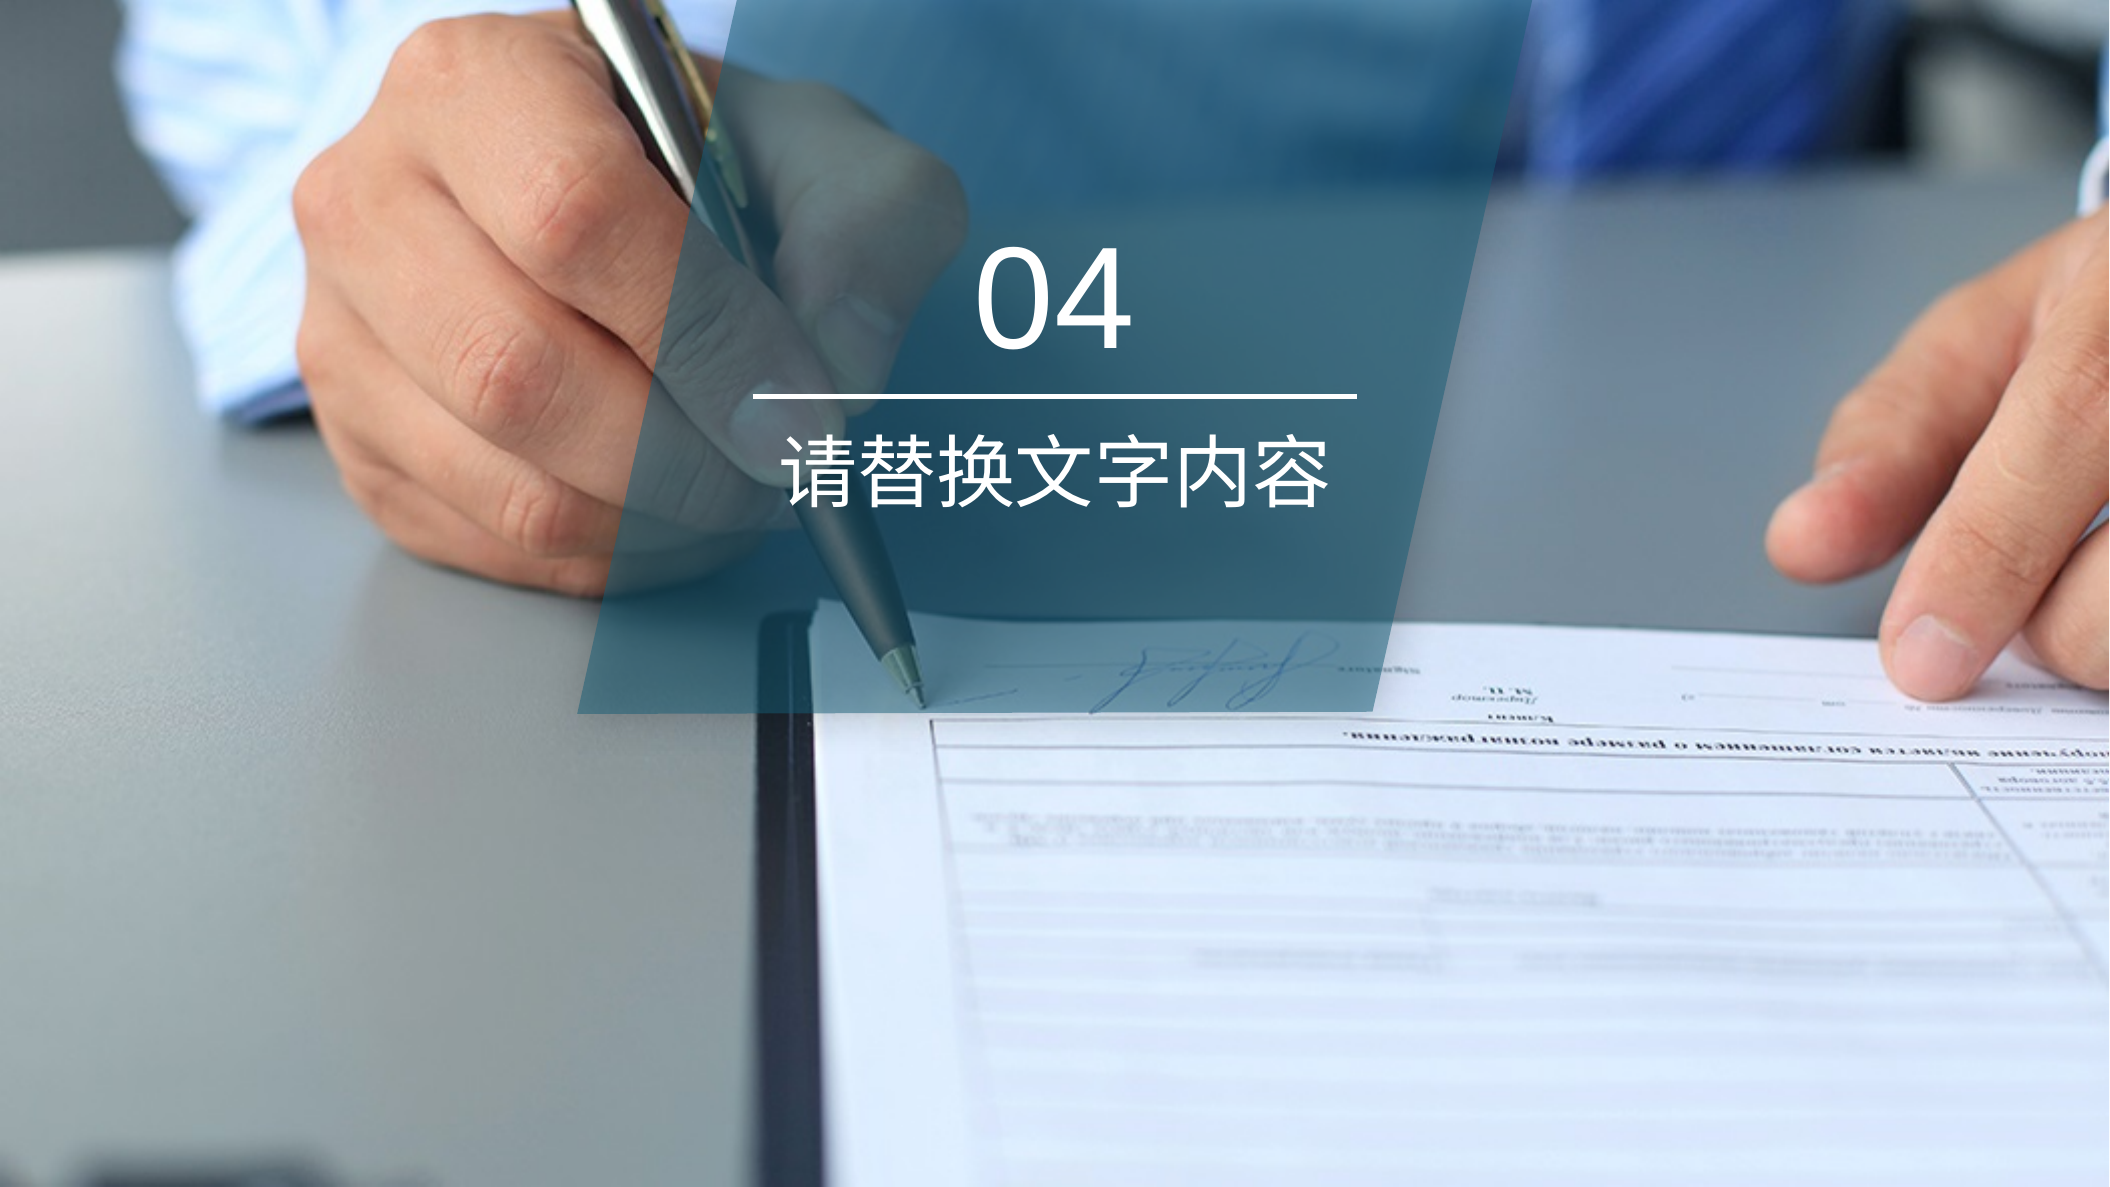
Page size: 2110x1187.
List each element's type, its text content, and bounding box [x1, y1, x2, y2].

text_box [0, 0, 2110, 1187]
text_box [575, 0, 1534, 716]
text_box 请替换文字内容 [734, 422, 1375, 518]
text_box 04 [934, 203, 1175, 378]
